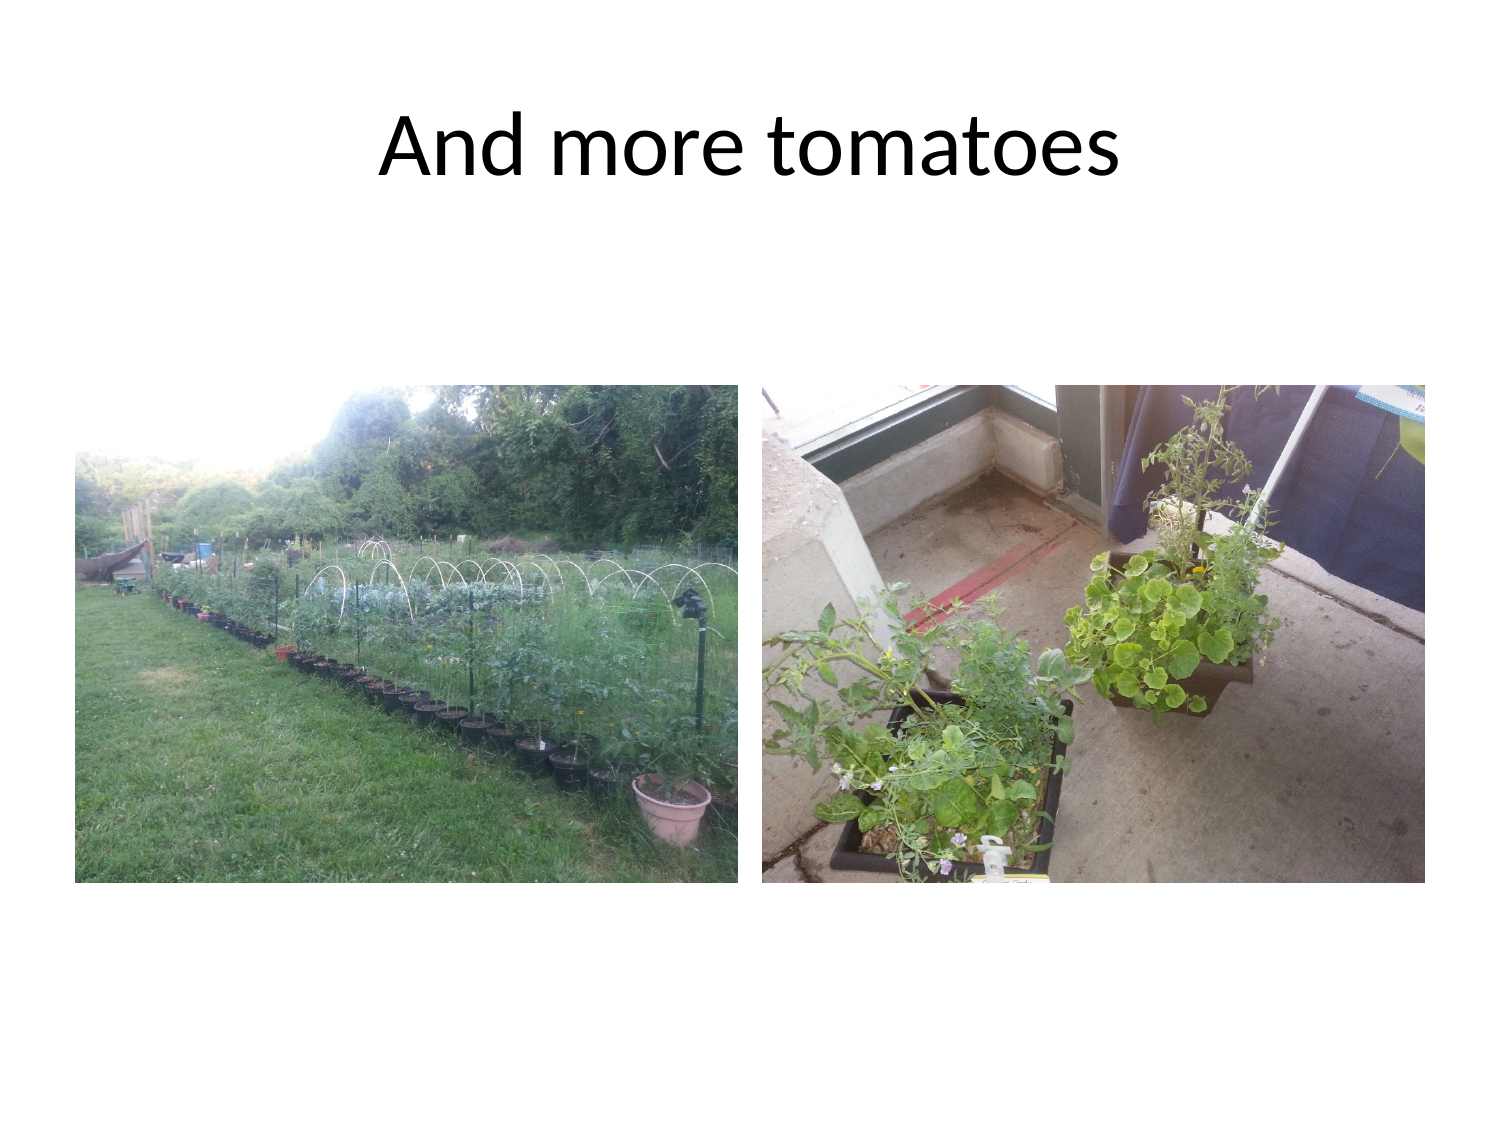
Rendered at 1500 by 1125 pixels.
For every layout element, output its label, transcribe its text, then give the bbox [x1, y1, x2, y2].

title And more tomatoes [75, 45, 1425, 233]
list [762, 384, 1426, 883]
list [74, 384, 738, 883]
